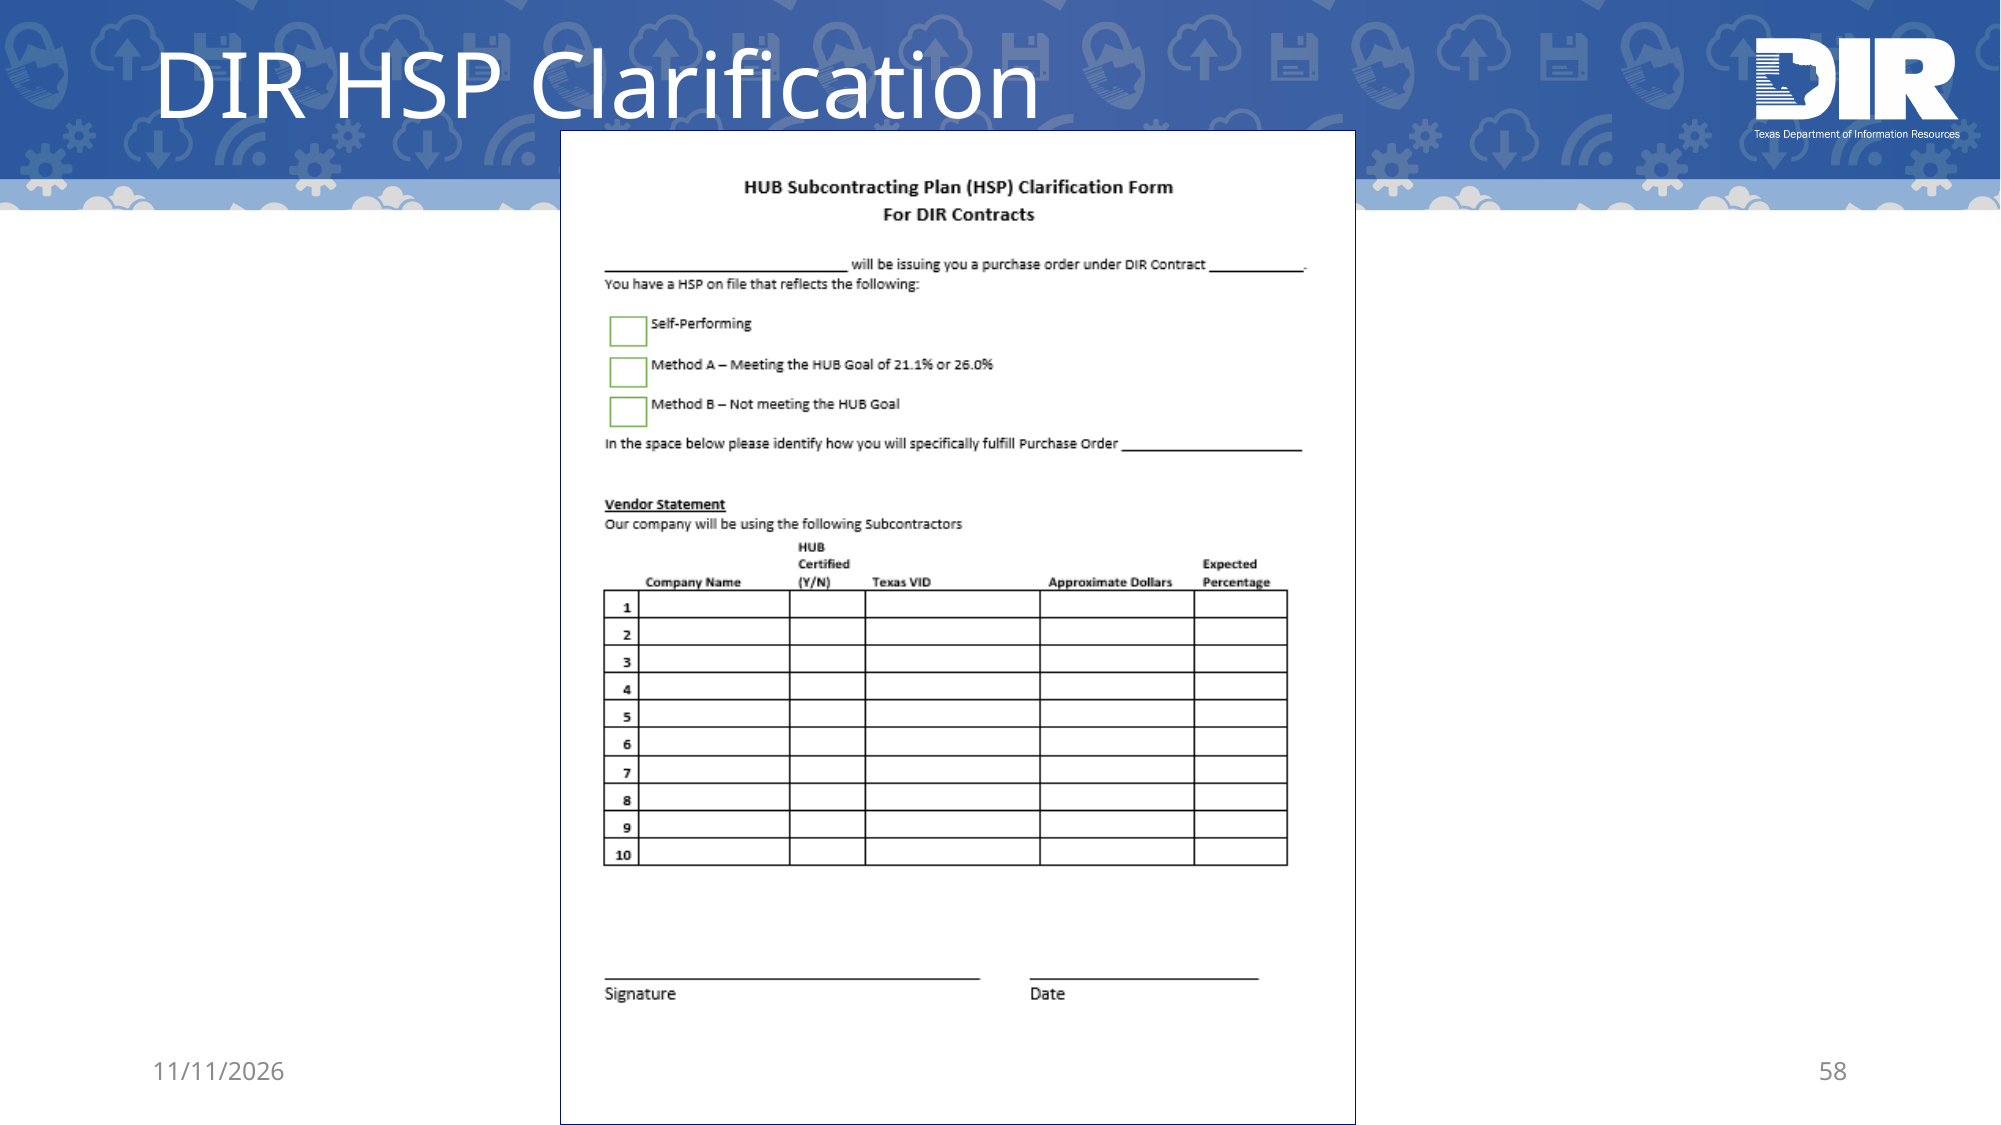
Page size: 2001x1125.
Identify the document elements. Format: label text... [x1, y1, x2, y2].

picture [1356, 0, 2001, 1125]
slide_number 58 [1412, 1042, 1863, 1103]
picture [0, 0, 560, 1125]
title DIR HSP Clarification [137, 0, 1863, 179]
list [560, 130, 1356, 1125]
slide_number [137, 1042, 560, 1103]
